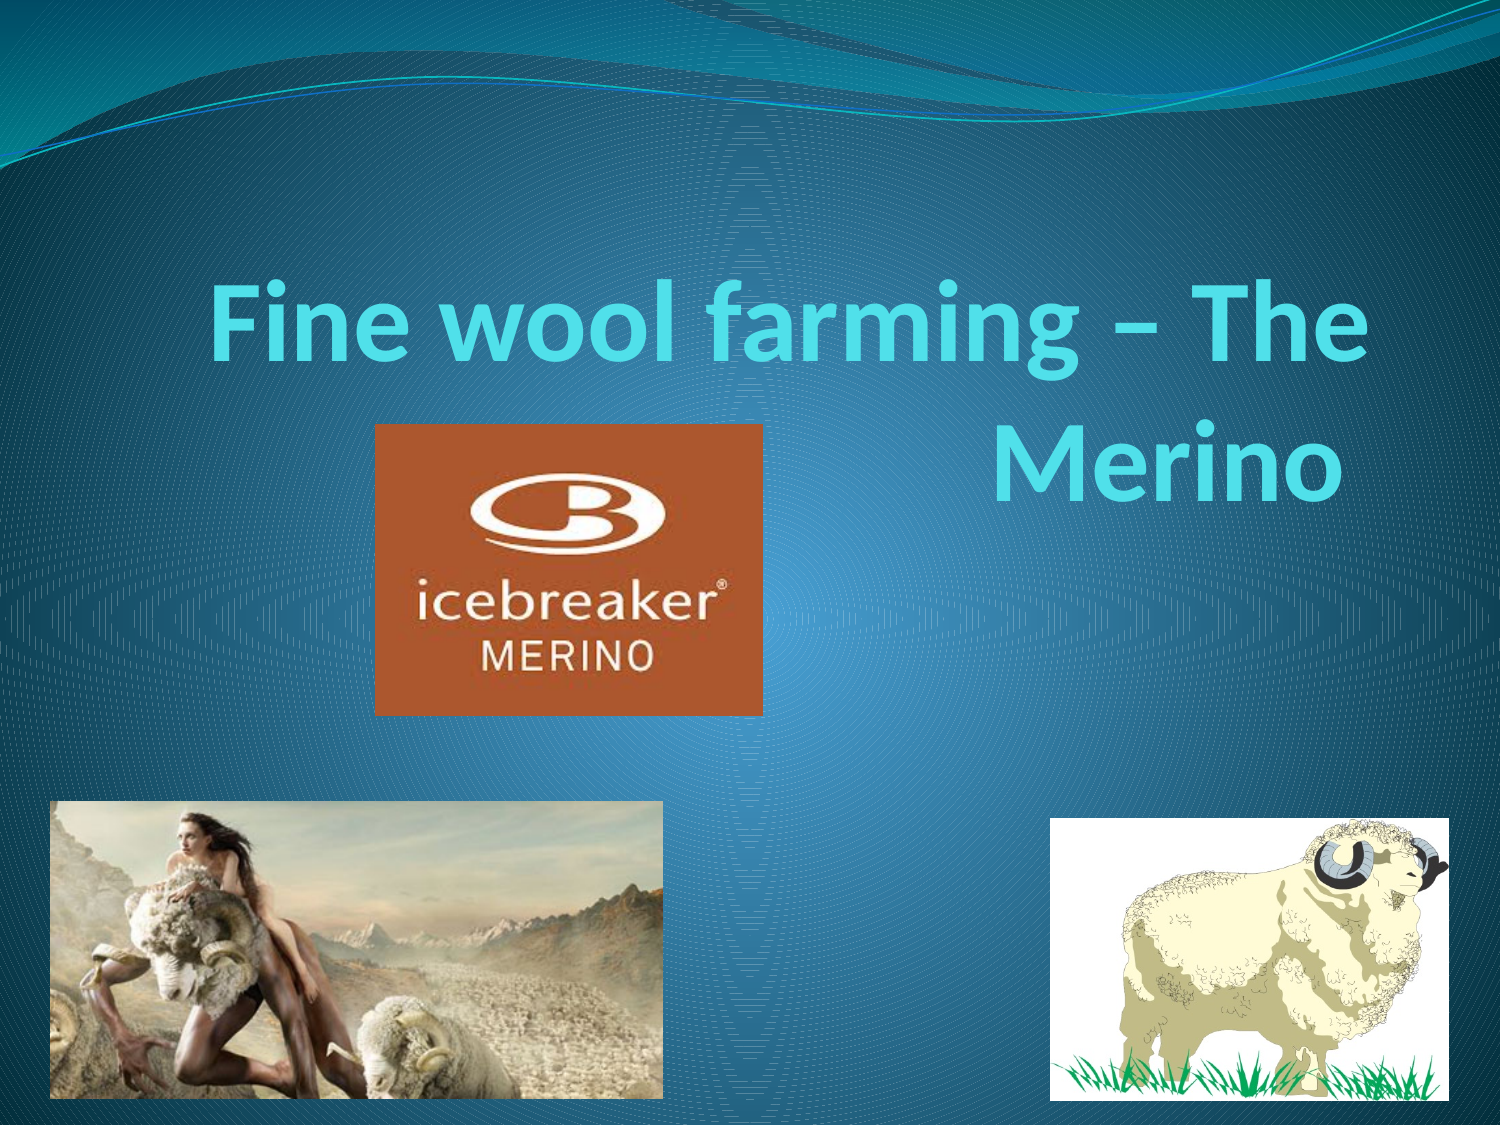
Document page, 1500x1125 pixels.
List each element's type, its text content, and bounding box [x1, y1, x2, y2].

title Fine wool farming – The Merino [87, 224, 1376, 525]
title Icebreaker [763, 427, 769, 525]
title Icebreaker [367, 426, 374, 525]
picture [1050, 818, 1450, 1101]
picture [49, 801, 663, 1100]
picture [374, 424, 763, 716]
